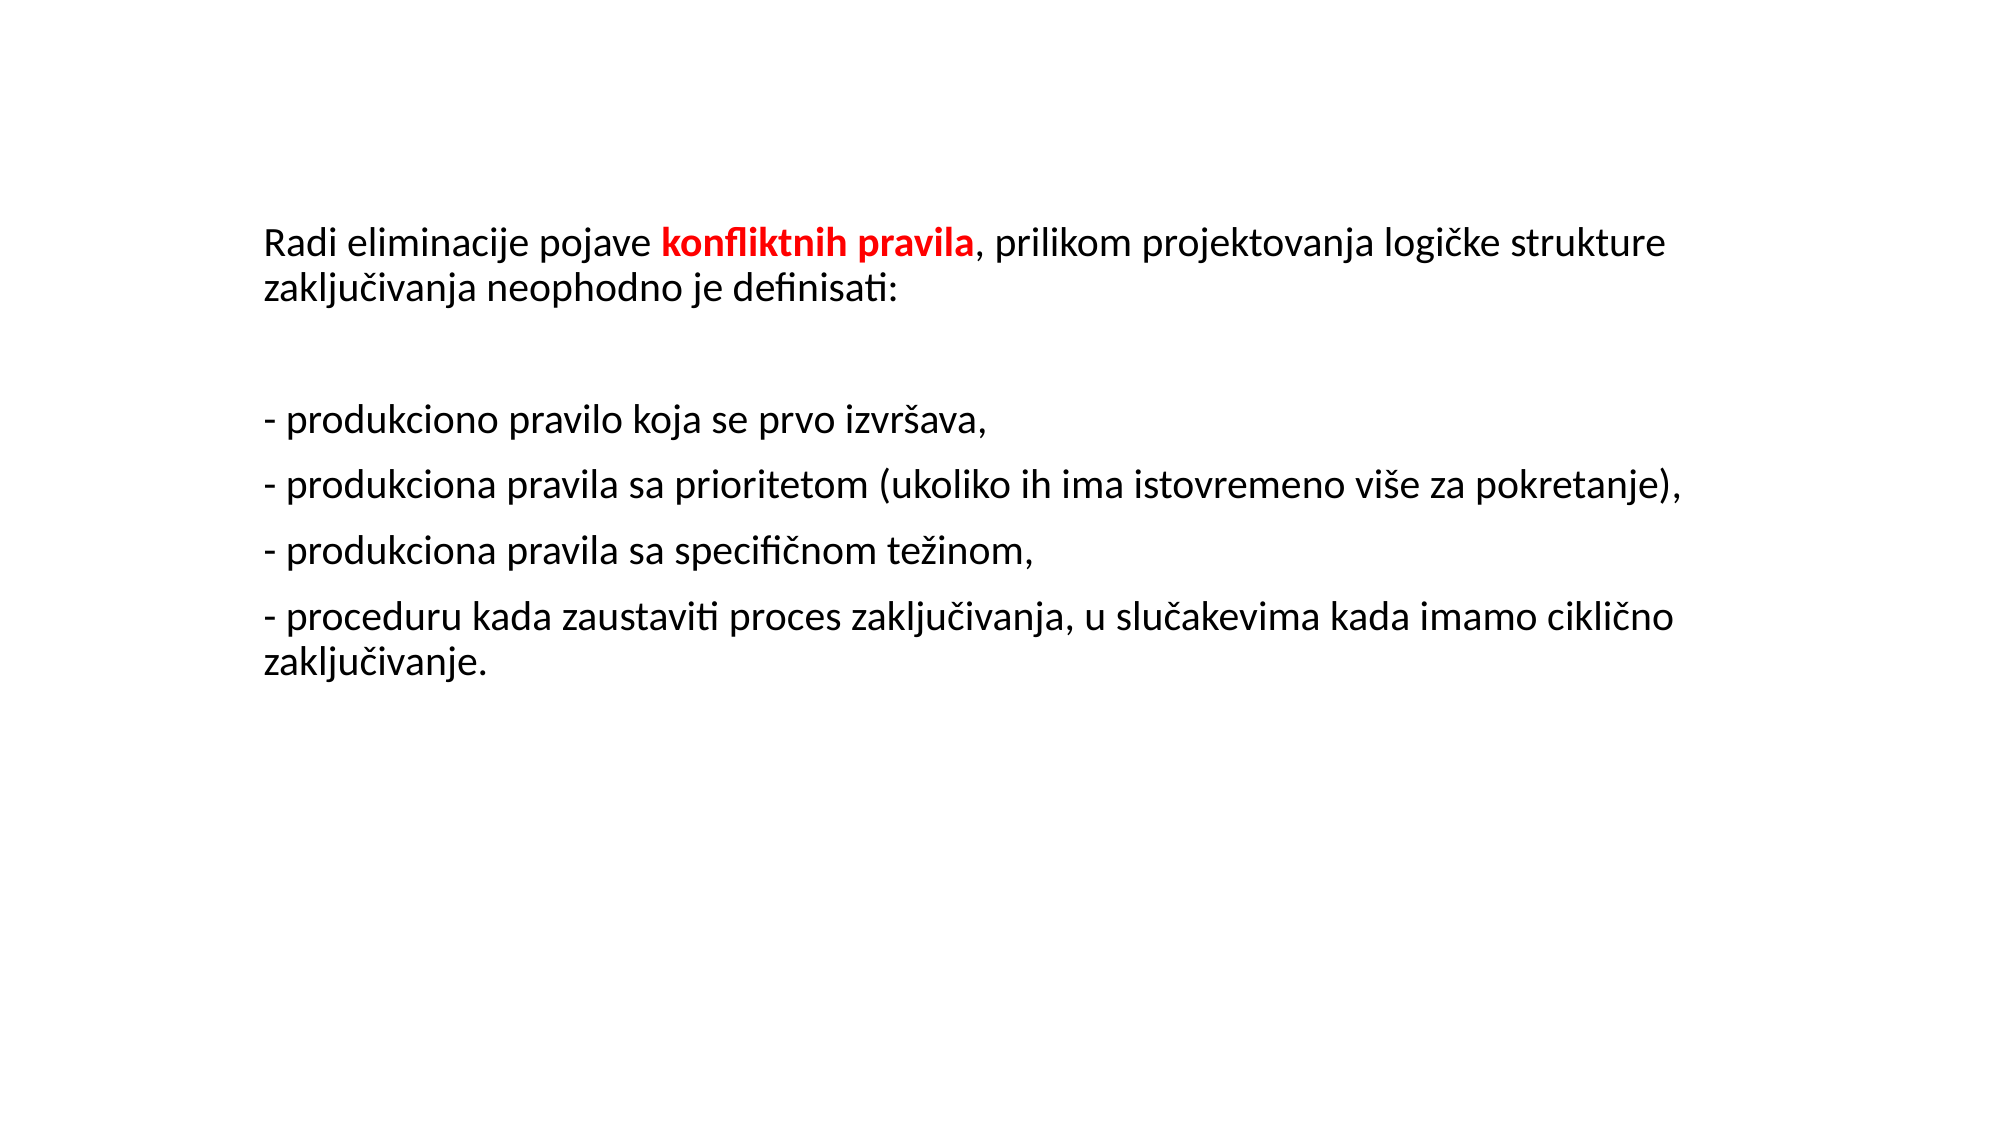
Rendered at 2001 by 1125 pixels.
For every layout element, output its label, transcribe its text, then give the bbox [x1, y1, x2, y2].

list Radi eliminacije pojave konfliktnih pravila, prilikom projektovanja logičke strukture zaključivanja neophodno je definisati: - produkciono pravilo koja se prvo izvršava, - produkciona pravila sa prioritetom (ukoliko ih ima istovremeno više za pokretanje), - produkciona pravila sa specifičnom težinom, - proceduru kada zaustaviti proces zaključivanja, u slučakevima kada imamo ciklično zaključivanje. [230, 212, 1833, 956]
